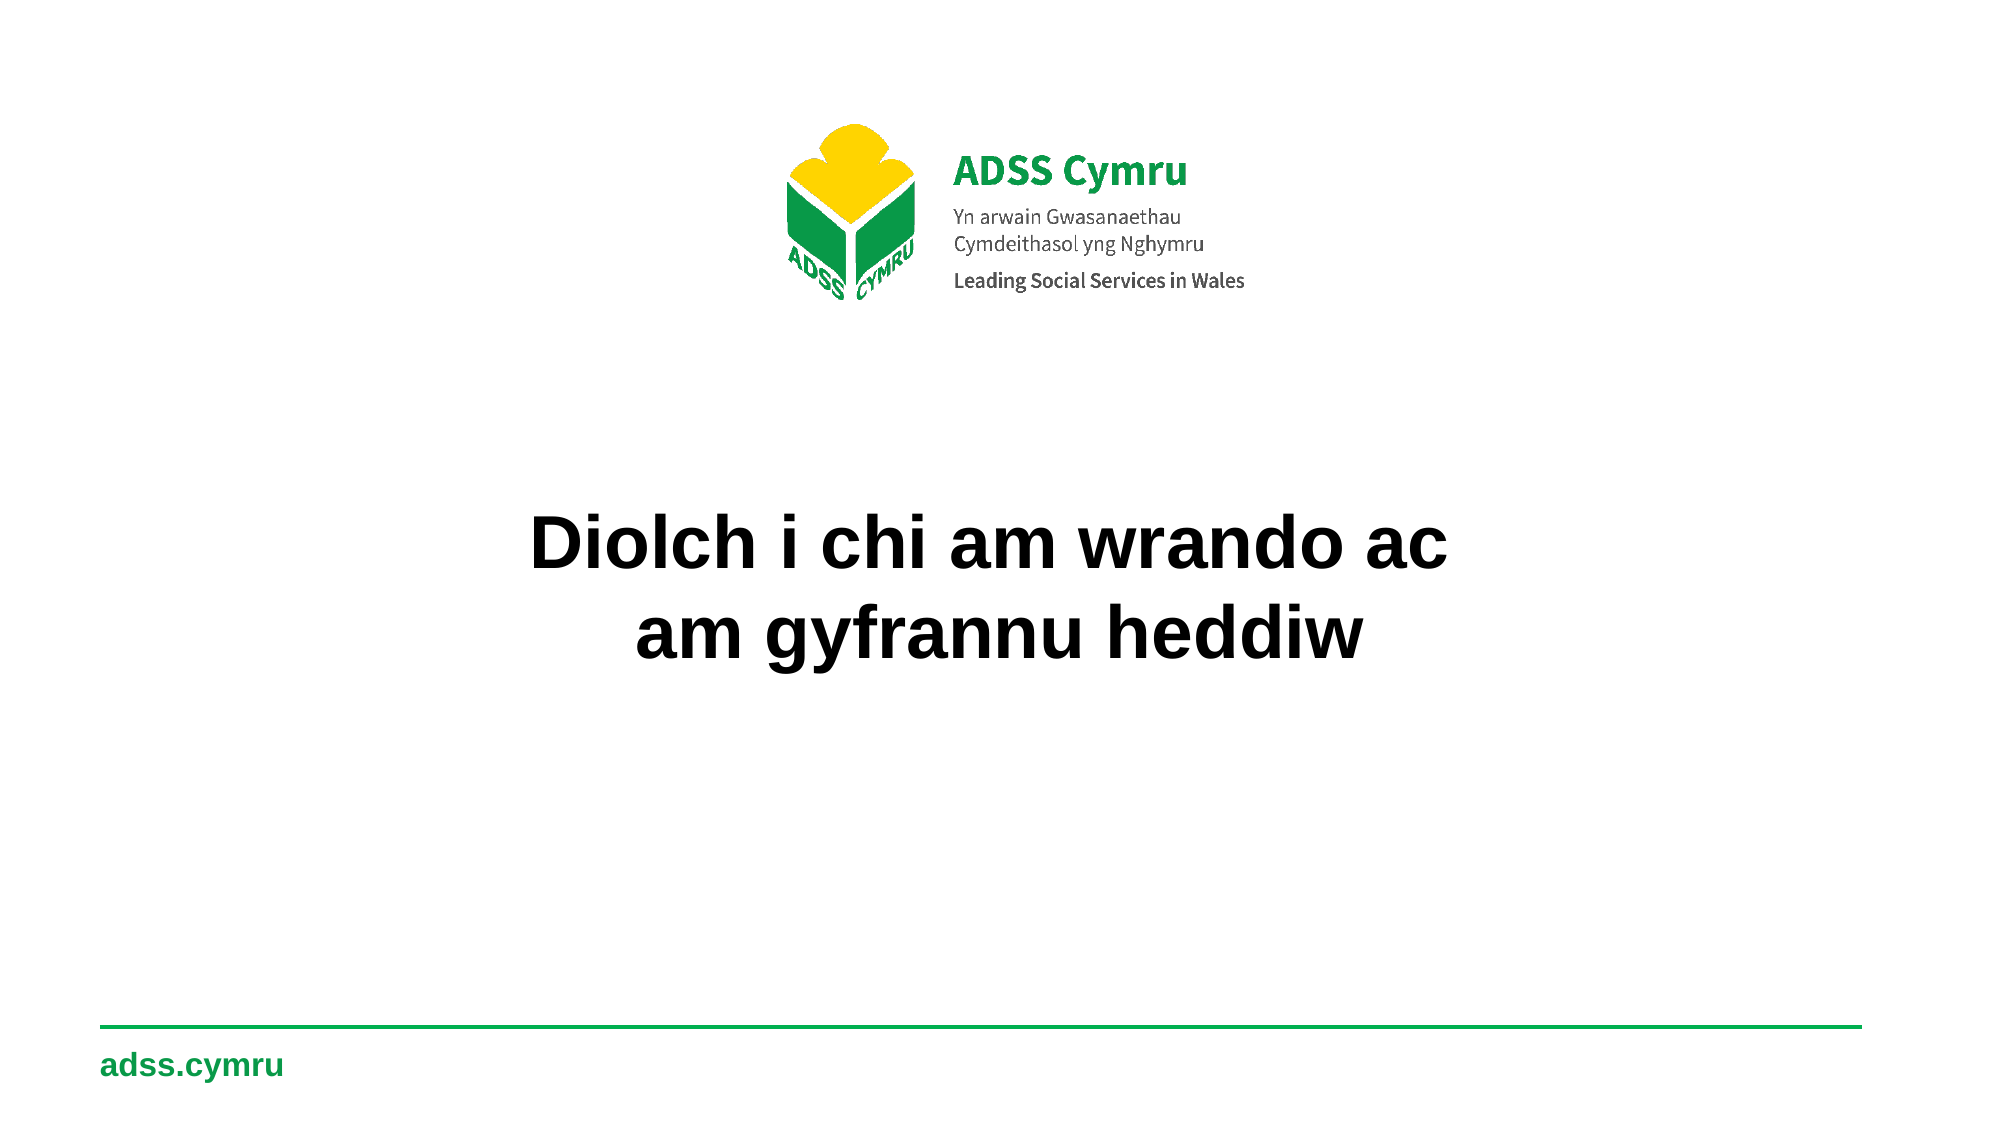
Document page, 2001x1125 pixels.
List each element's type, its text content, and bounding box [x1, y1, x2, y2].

title Diolch i chi am wrando ac am gyfrannu heddiw [99, 493, 1900, 681]
slide_number adss.cymru [99, 1042, 567, 1103]
picture [787, 124, 1244, 131]
text_box [324, 131, 1675, 319]
